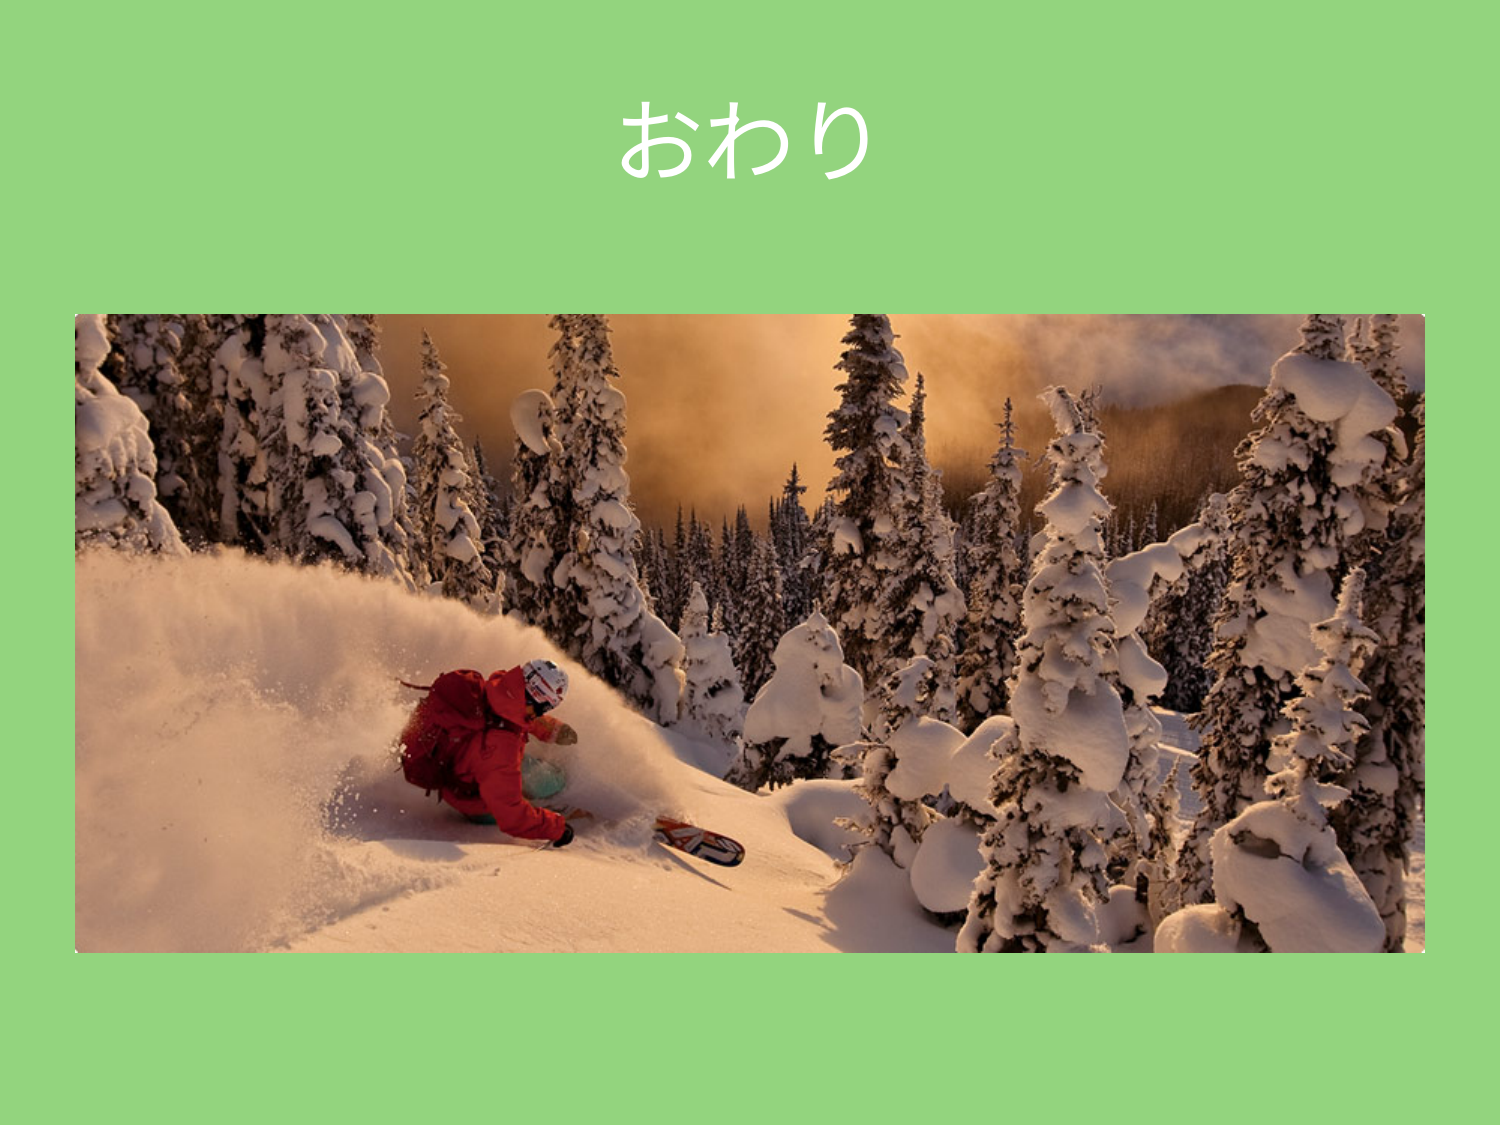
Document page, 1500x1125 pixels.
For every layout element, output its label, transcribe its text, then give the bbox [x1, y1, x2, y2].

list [74, 314, 1426, 953]
title おわり [75, 45, 1425, 233]
